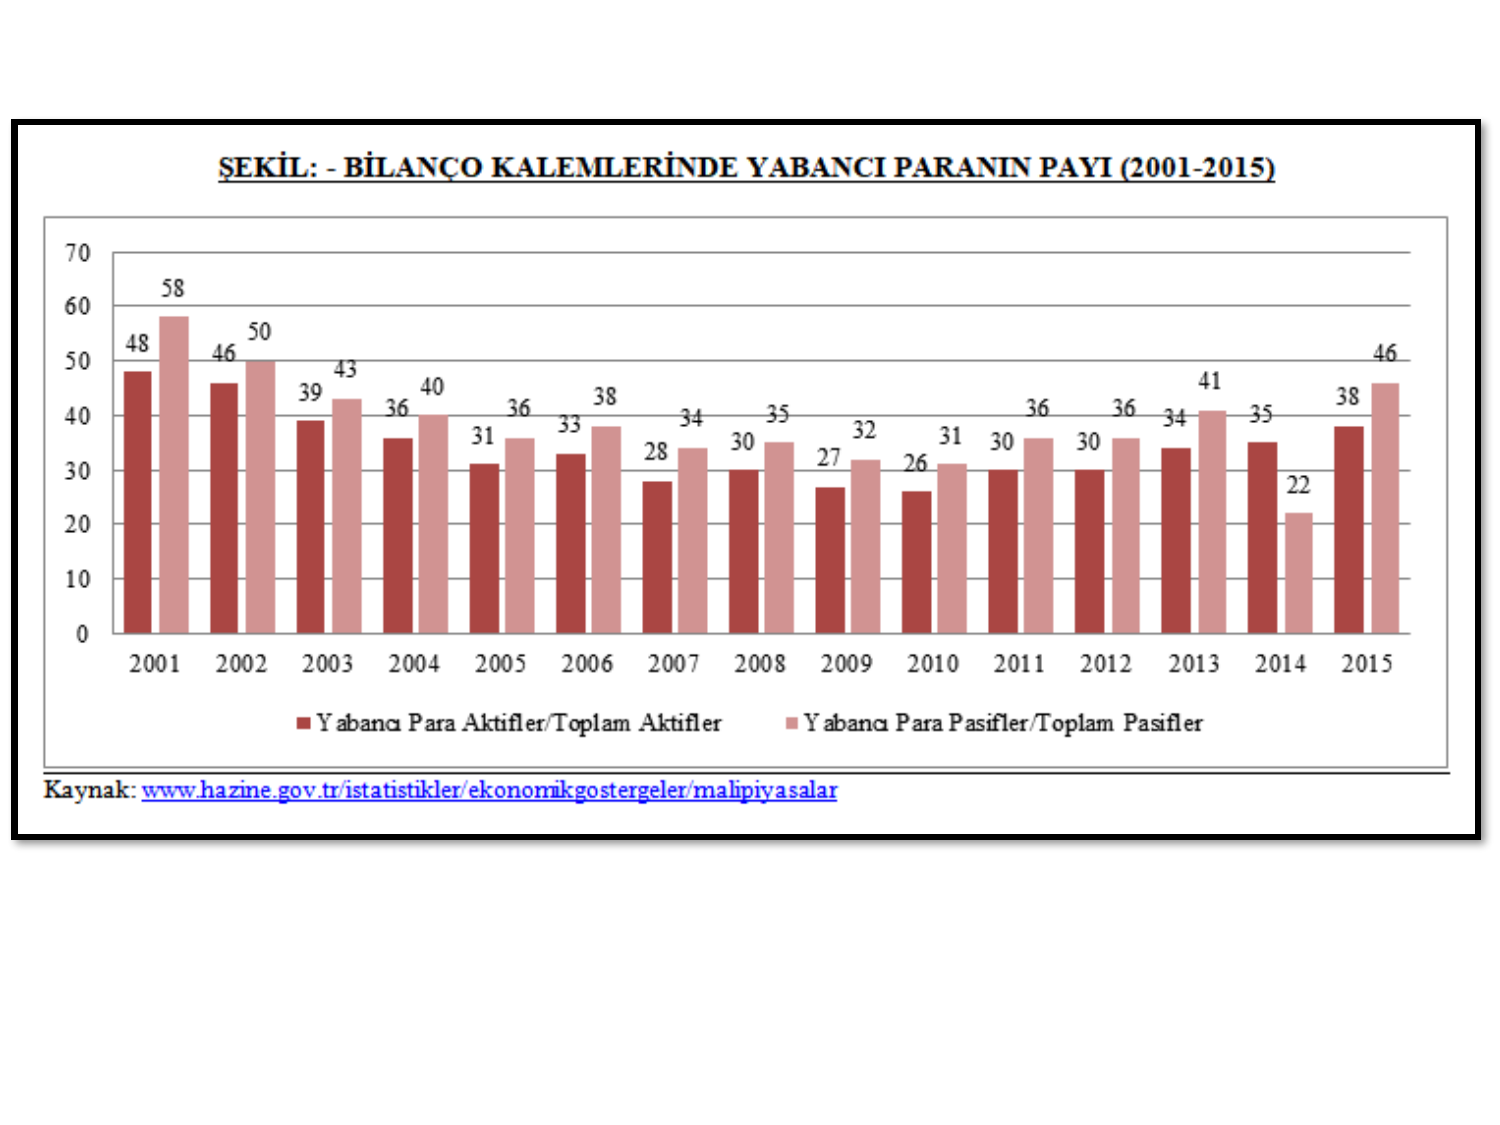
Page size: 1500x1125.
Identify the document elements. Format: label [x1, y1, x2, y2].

picture [17, 125, 1476, 835]
